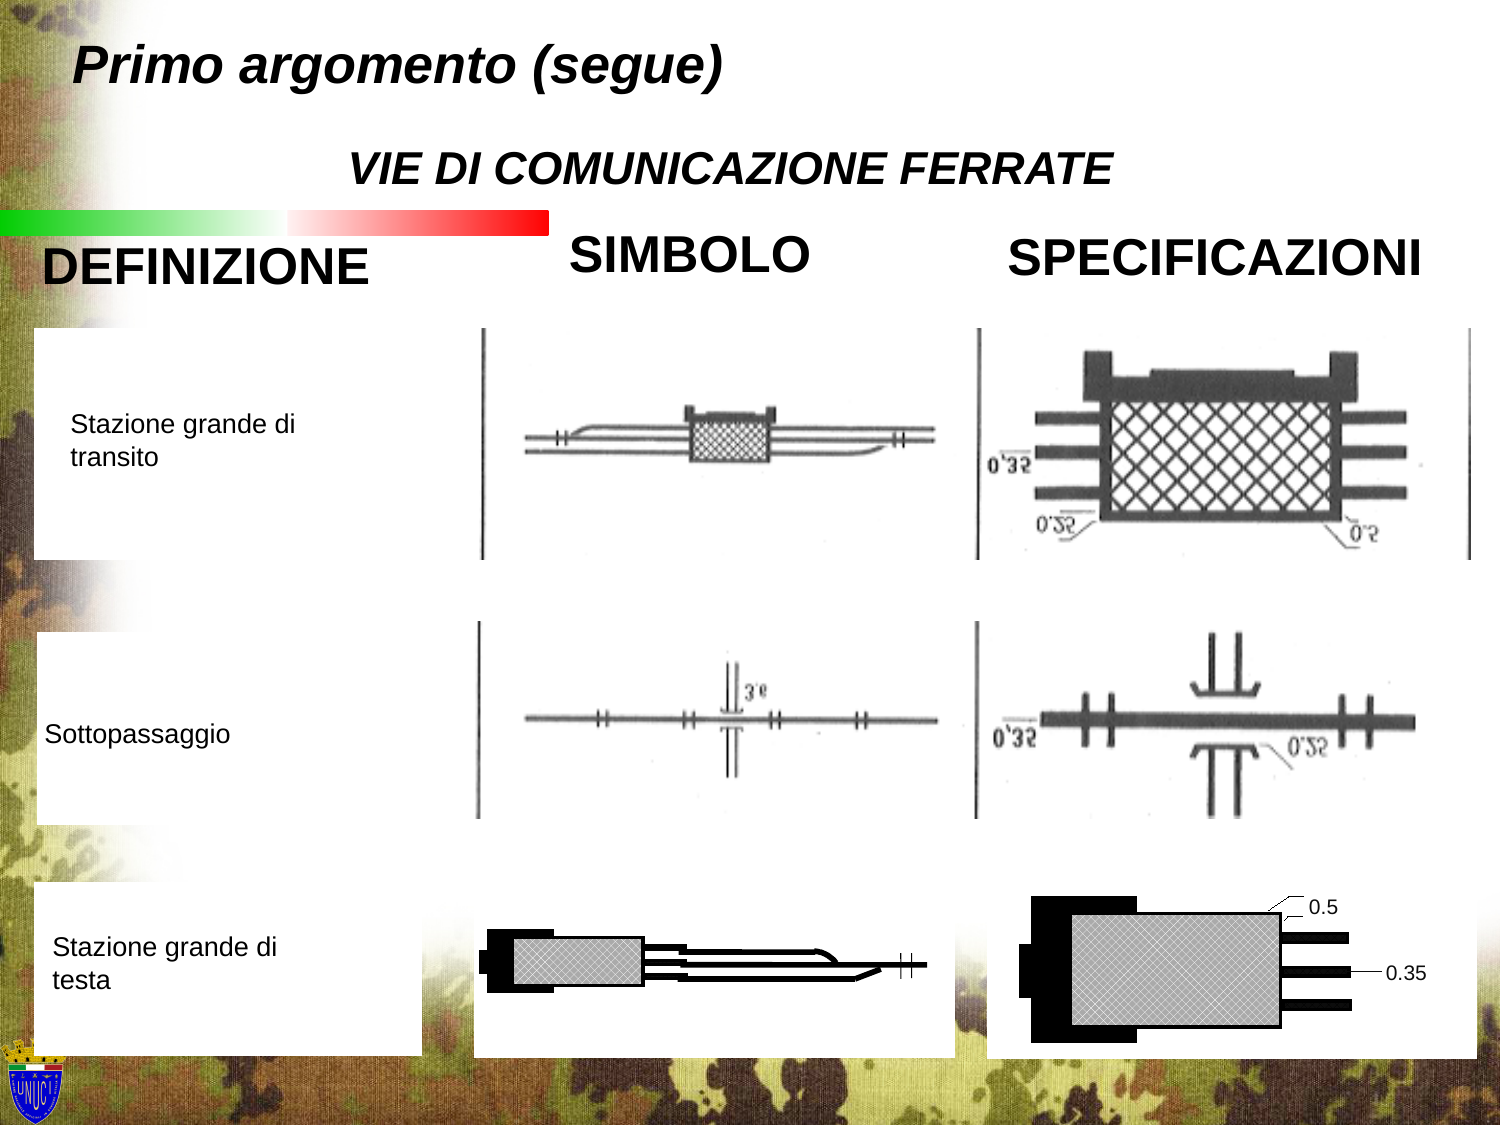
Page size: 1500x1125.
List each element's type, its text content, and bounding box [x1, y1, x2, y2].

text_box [25, 129, 1478, 1060]
text_box Primo argomento (segue) [57, 22, 878, 102]
picture [0, 0, 1500, 1125]
